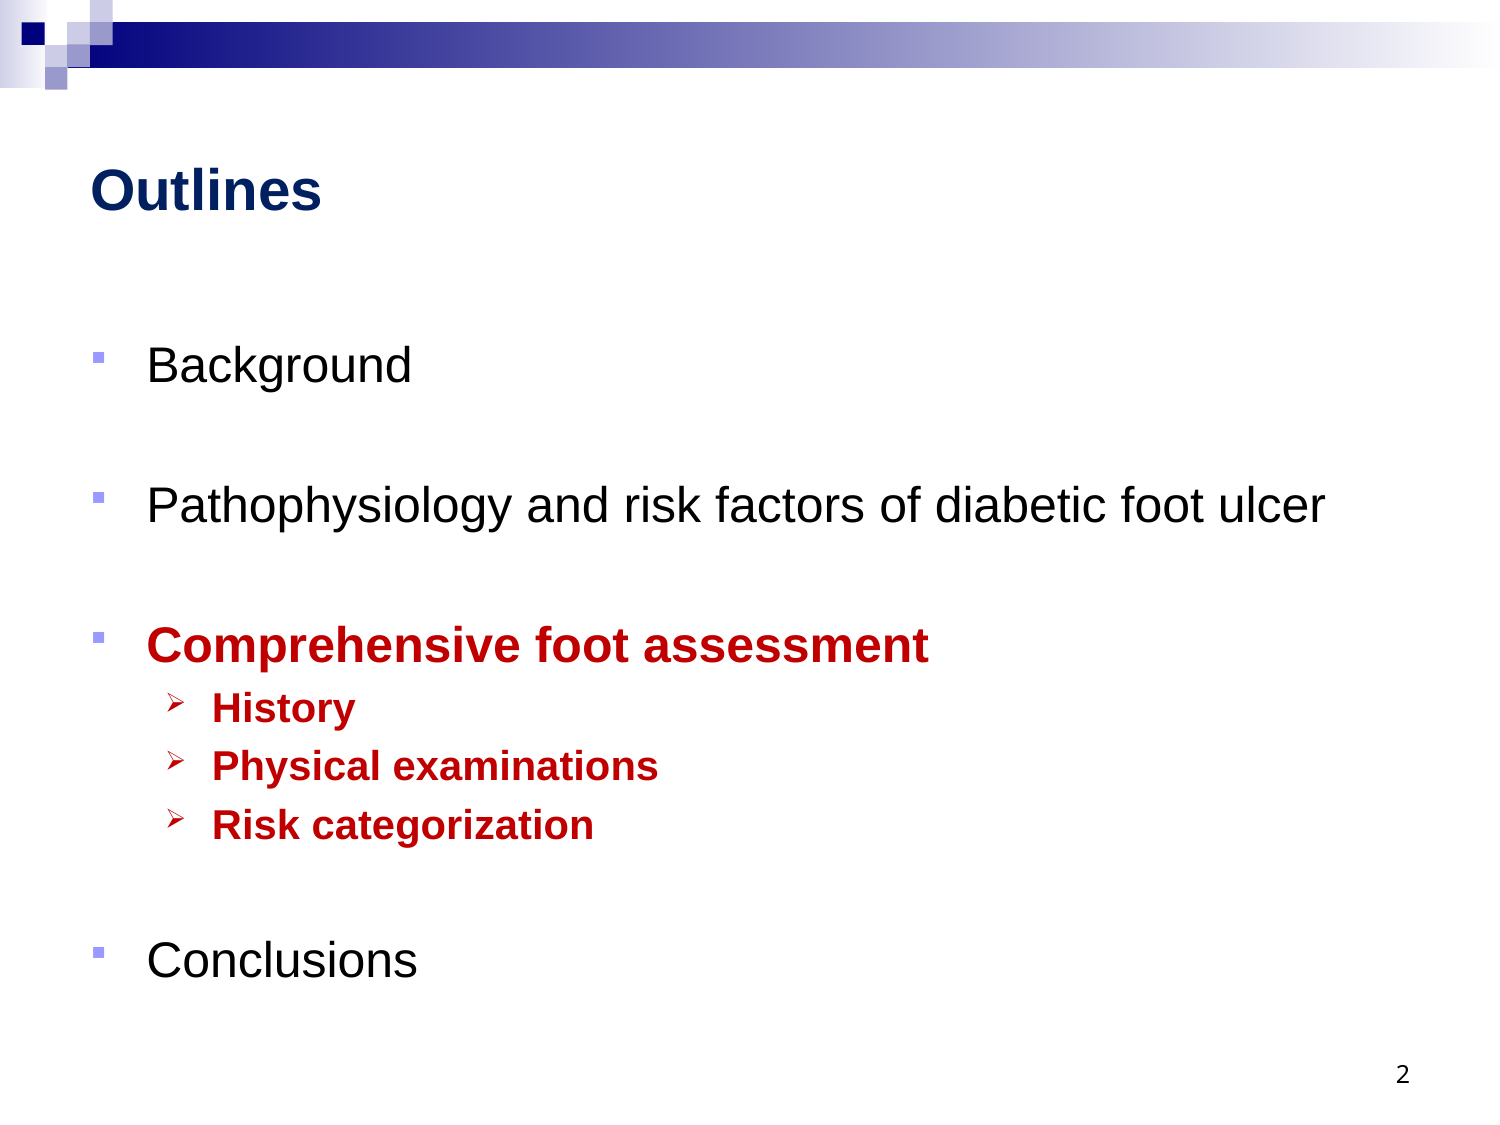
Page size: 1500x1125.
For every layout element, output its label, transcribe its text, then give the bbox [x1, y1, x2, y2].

slide_number 2 [1074, 1024, 1426, 1101]
title Outlines [75, 75, 1425, 300]
list Background Pathophysiology and risk factors of diabetic foot ulcer Comprehensive foot assessment History Physical examinations Risk categorization Conclusions [75, 324, 1425, 1035]
